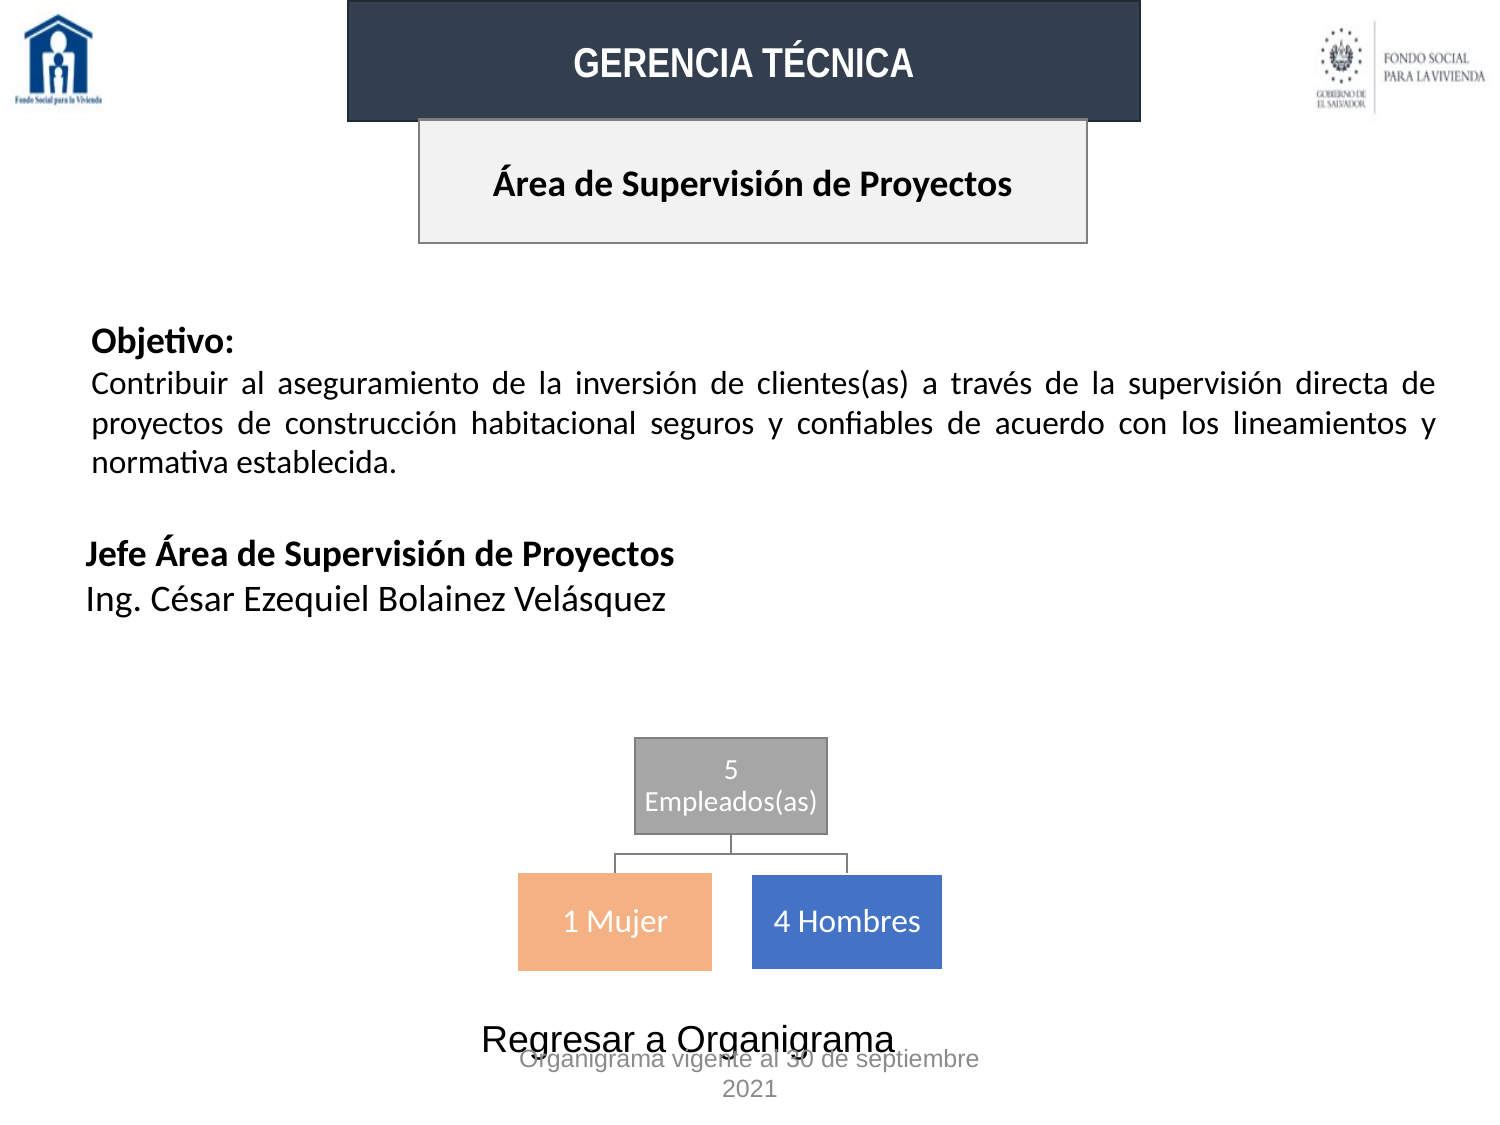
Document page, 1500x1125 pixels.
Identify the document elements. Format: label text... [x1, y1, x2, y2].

text_box Jefe Área de Supervisión de Proyectos Ing. César Ezequiel Bolainez Velásquez [70, 521, 733, 626]
text_box Objetivo: Contribuir al aseguramiento de la inversión de clientes(as) a través de la supervisión directa de proyectos de construcción habitacional seguros y confiables de acuerdo con los lineamientos y normativa establecida. [76, 308, 1453, 488]
picture [0, 0, 1500, 1125]
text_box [484, 737, 979, 970]
text_box Regresar a Organigrama [466, 1007, 957, 1067]
text_box GERENCIA TÉCNICA [347, 0, 1141, 122]
text_box Área de Supervisión de Proyectos [418, 118, 1088, 244]
footer Organigrama vigente al 30 de septiembre 2021 [496, 1042, 1004, 1103]
